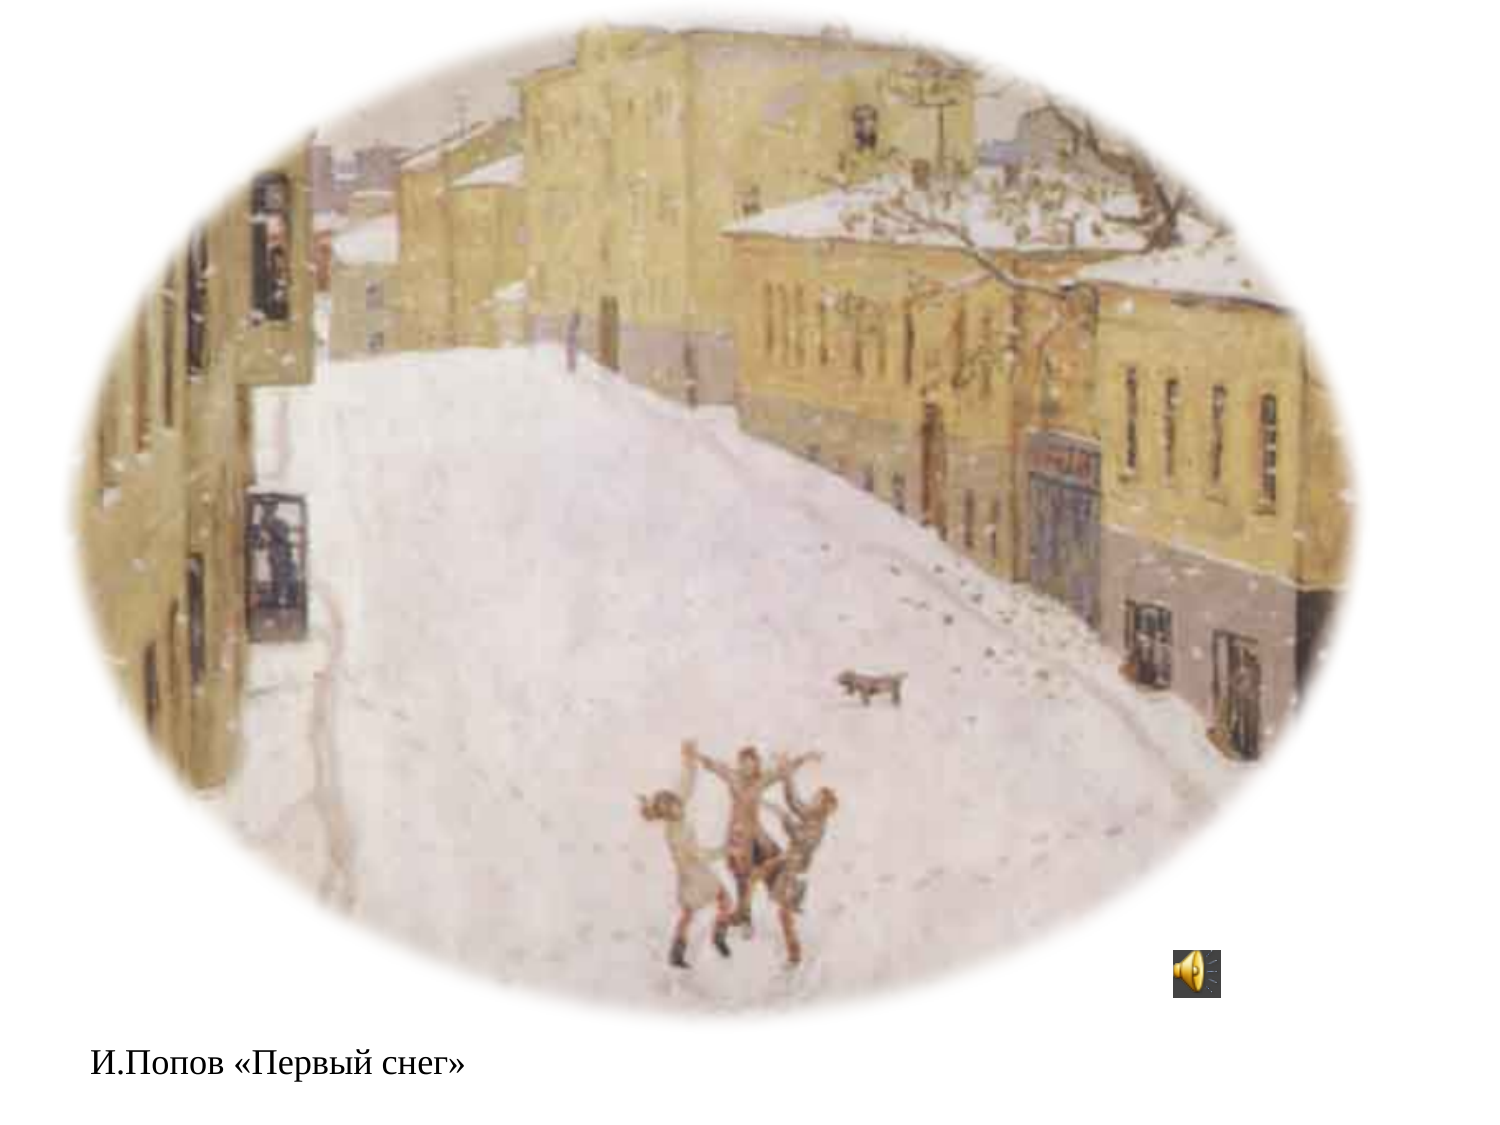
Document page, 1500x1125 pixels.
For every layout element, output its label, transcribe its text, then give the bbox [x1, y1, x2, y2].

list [58, 0, 1370, 1034]
picture [1171, 948, 1223, 1000]
title И.Попов «Первый снег» [75, 1042, 598, 1090]
